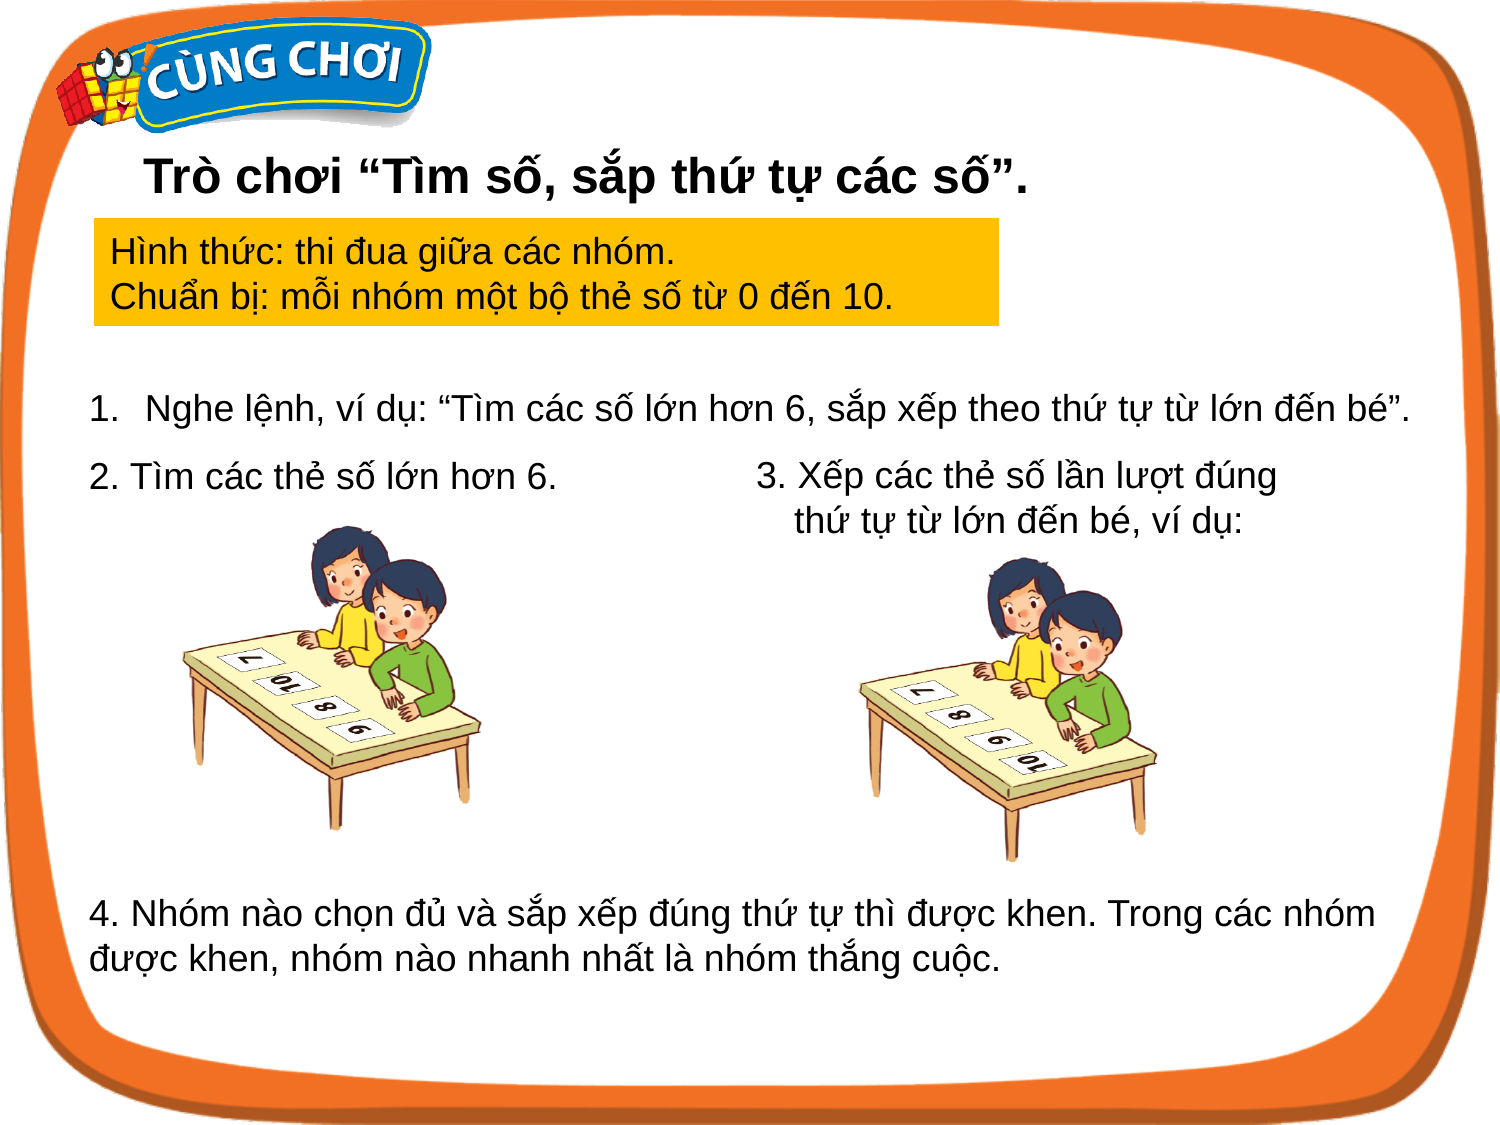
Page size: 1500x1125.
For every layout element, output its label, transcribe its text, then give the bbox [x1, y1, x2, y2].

text_box Hình thức: thi đua giữa các nhóm. Chuẩn bị: mỗi nhóm một bộ thẻ số từ 0 đến 10. [94, 218, 999, 326]
text_box 3. Xếp các thẻ số lần lượt đúng thứ tự từ lớn đến bé, ví dụ: [741, 443, 1333, 549]
text_box 4. Nhóm nào chọn đủ và sắp xếp đúng thứ tự thì được khen. Trong các nhóm được khen, nhóm nào nhanh nhất là nhóm thắng cuộc. [74, 881, 1409, 986]
text_box Trò chơi “Tìm số, sắp thứ tự các số”. [129, 136, 1102, 211]
picture [0, 0, 1500, 1125]
text_box Nghe lệnh, ví dụ: “Tìm các số lớn hơn 6, sắp xếp theo thứ tự từ lớn đến bé”. [74, 376, 1457, 436]
text_box 2. Tìm các thẻ số lớn hơn 6. [74, 444, 633, 505]
